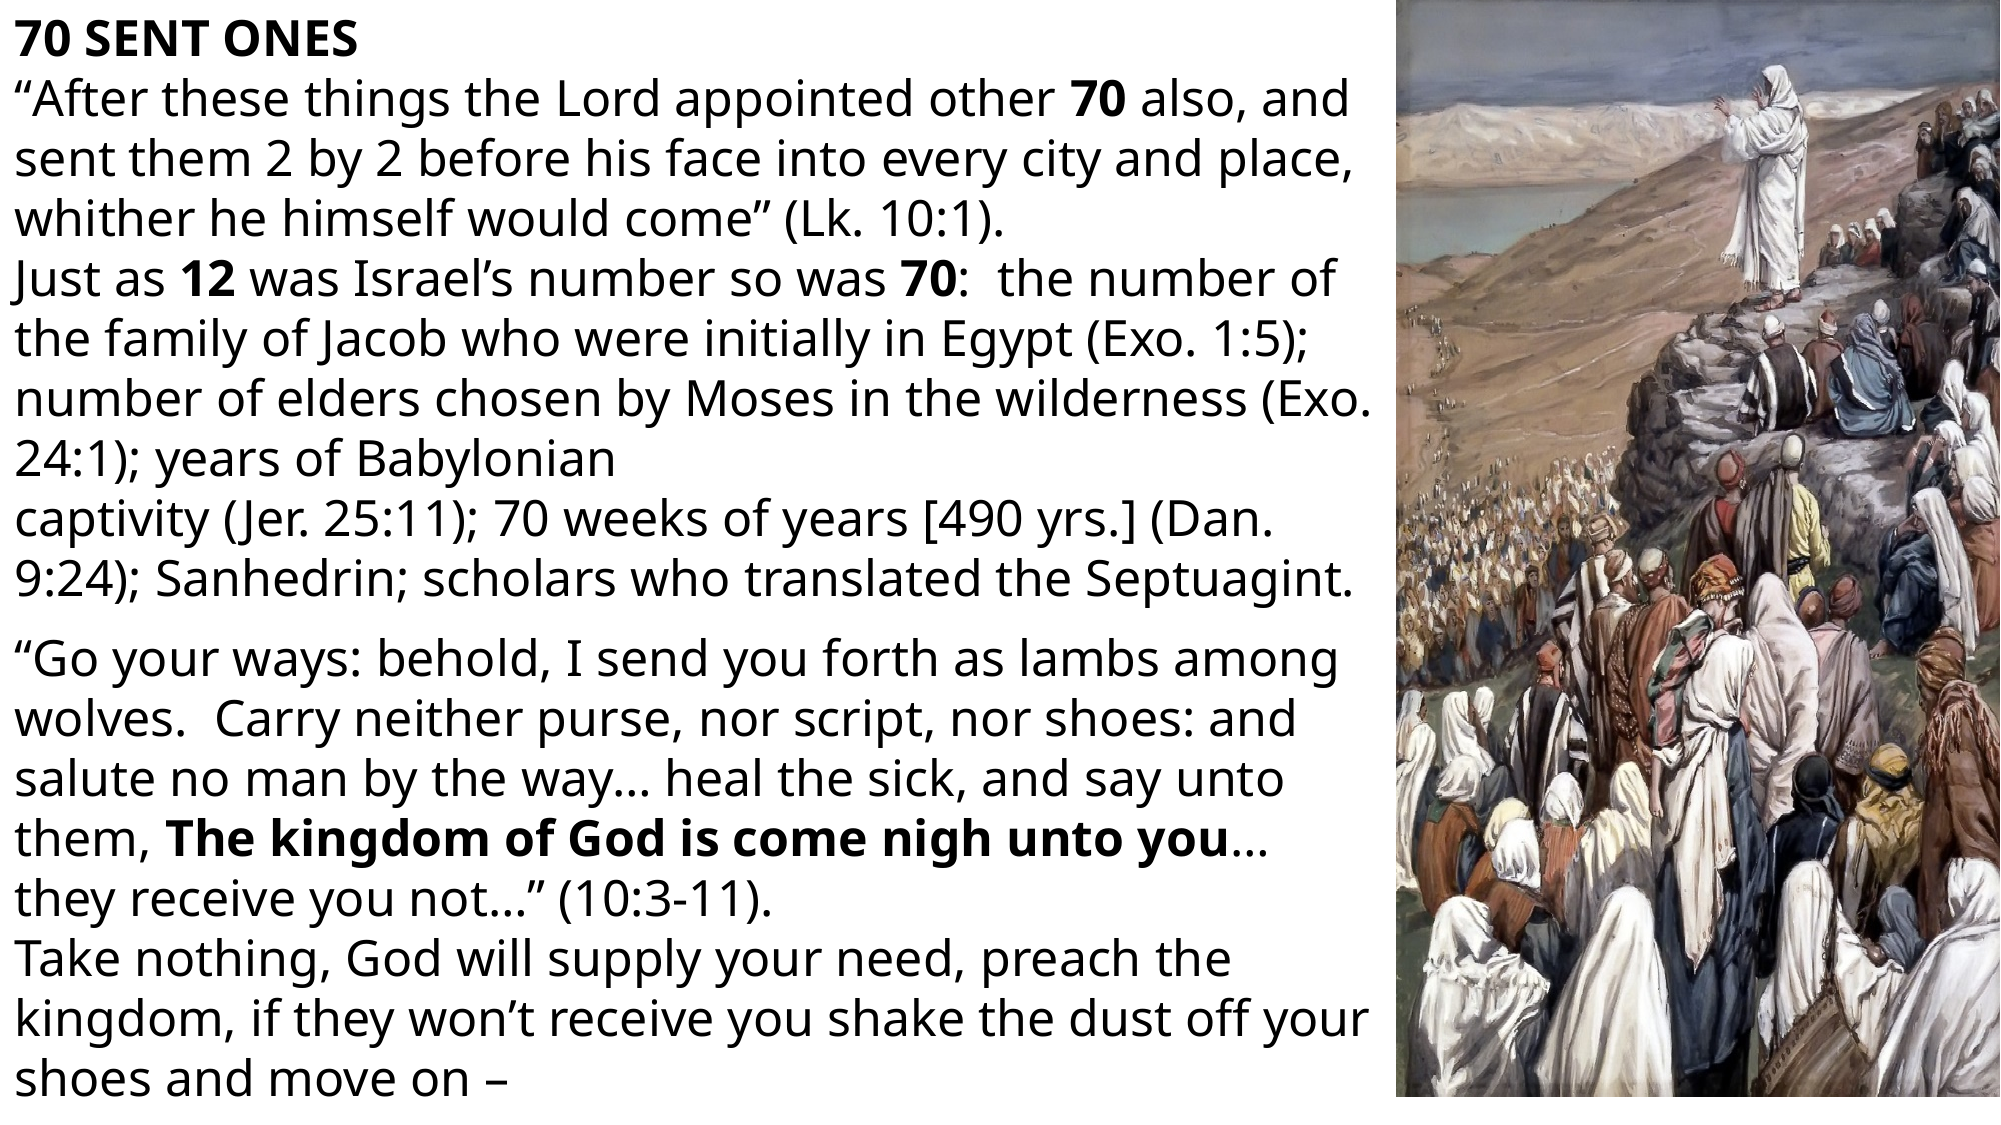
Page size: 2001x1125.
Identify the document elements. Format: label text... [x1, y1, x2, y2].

picture [1396, 0, 2000, 1097]
text_box 70 SENT ONES “After these things the Lord appointed other 70 also, and sent them 2 by 2 before his face into every city and place, whither he himself would come” (Lk. 10:1). Just as 12 was Israel’s number so was 70: the number of the family of Jacob who were initially in Egypt (Exo. 1:5); number of elders chosen by Moses in the wilderness (Exo. 24:1); years of Babylonian captivity (Jer. 25:11); 70 weeks of years [490 yrs.] (Dan. 9:24); Sanhedrin; scholars who translated the Septuagint. “Go your ways: behold, I send you forth as lambs among wolves. Carry neither purse, nor script, nor shoes: and salute no man by the way… heal the sick, and say unto them, The kingdom of God is come nigh unto you… they receive you not…” (10:3-11). Take nothing, God will supply your need, preach the kingdom, if they won’t receive you shake the dust off your shoes and move on – “But I say unto you, that it shall be more tolerable in that day for Sodom, than for that city” (10:12). [0, 0, 1397, 1125]
